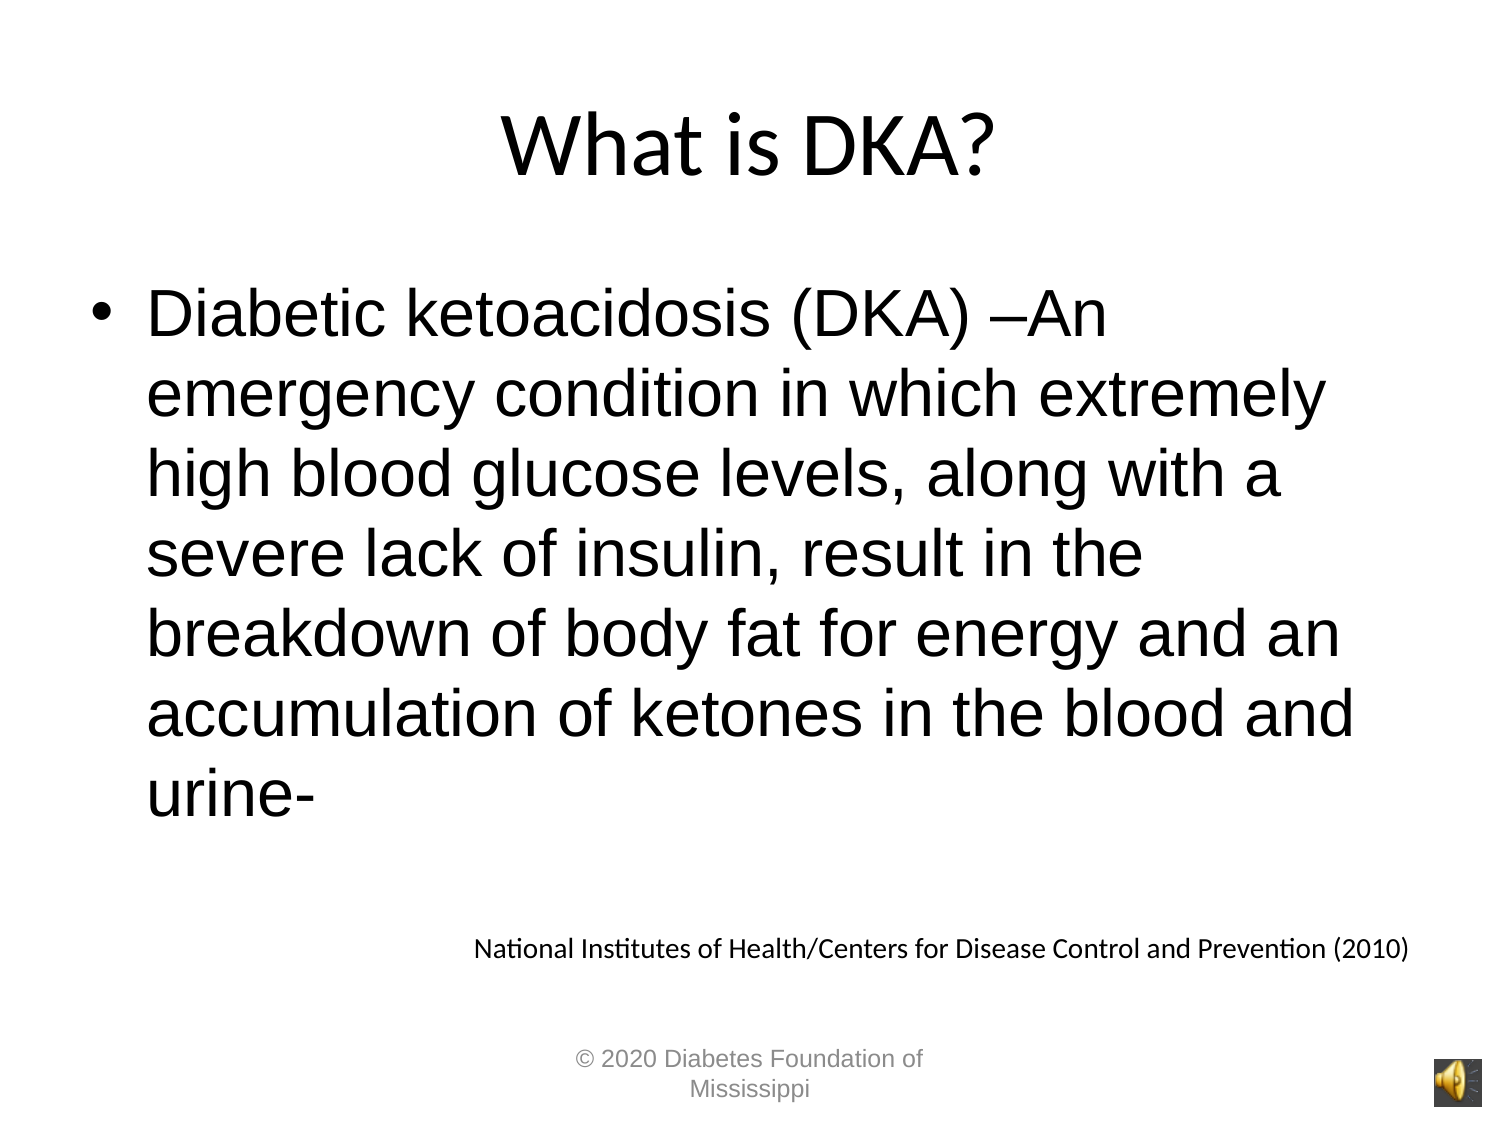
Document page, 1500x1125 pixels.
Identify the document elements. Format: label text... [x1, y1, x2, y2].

footer © 2020 Diabetes Foundation of Mississippi [512, 1042, 988, 1103]
list Diabetic ketoacidosis (DKA) –An emergency condition in which extremely high blood glucose levels, along with a severe lack of insulin, result in the breakdown of body fat for energy and an accumulation of ketones in the blood and urine- National Institutes of Health/Centers for Disease Control and Prevention (2010) [75, 262, 1425, 1005]
picture [1433, 1058, 1484, 1109]
title What is DKA? [75, 45, 1425, 233]
